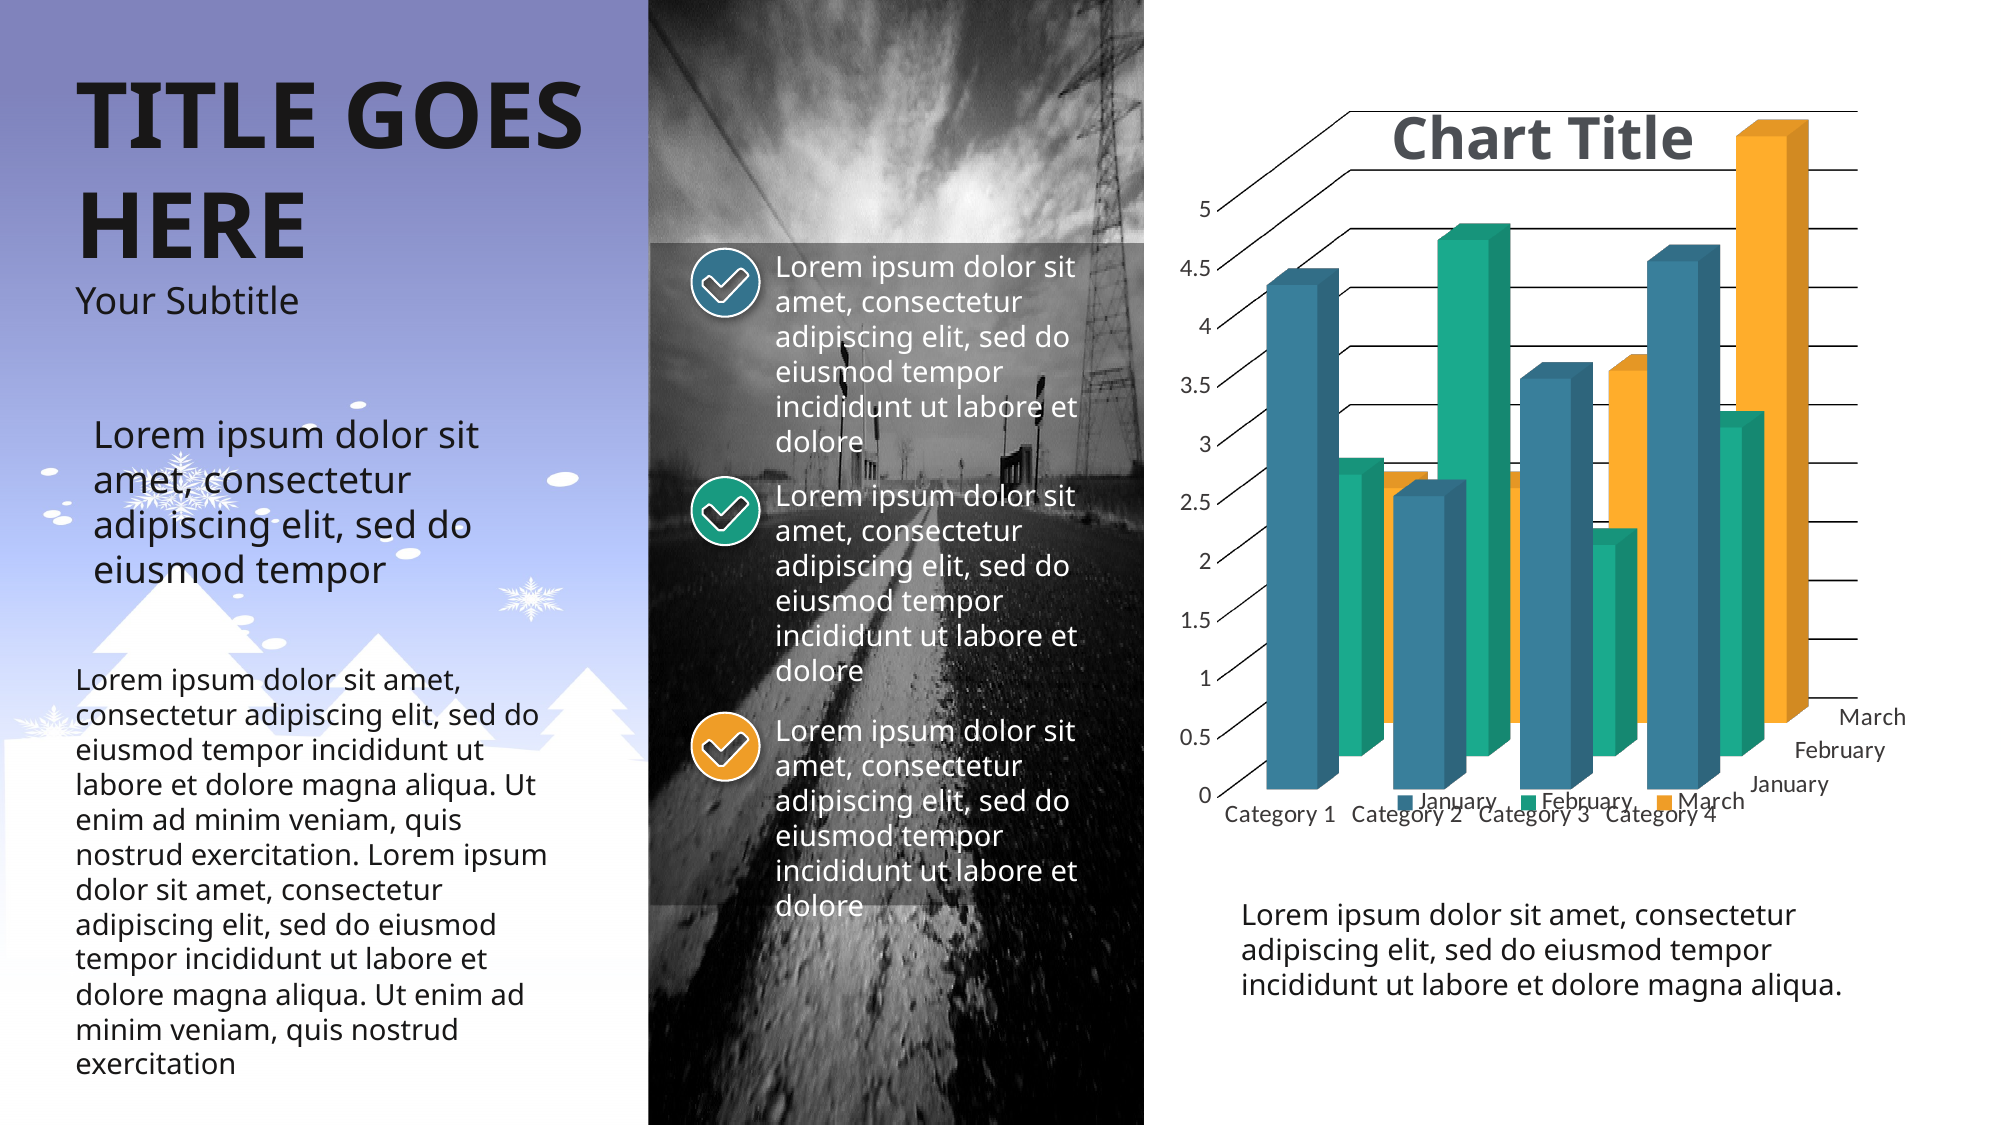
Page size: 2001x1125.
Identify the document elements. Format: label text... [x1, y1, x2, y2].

text_box [649, 242, 1143, 907]
text_box Lorem ipsum dolor sit amet, consectetur adipiscing elit, sed do eiusmod tempor incididunt ut labore et dolore magna aliqua. [1226, 906, 1909, 1009]
text_box [647, 330, 1143, 1125]
text_box [691, 712, 760, 781]
text_box Lorem ipsum dolor sit amet, consectetur adipiscing elit, sed do eiusmod tempor incididunt ut labore et dolore magna aliqua. Ut enim ad minim veniam, quis nostrud exercitation. Lorem ipsum dolor sit amet, consectetur adipiscing elit, sed do eiusmod tempor incididunt ut labore et dolore magna aliqua. Ut enim ad minim veniam, quis nostrud exercitation [60, 653, 586, 1125]
text_box Lorem ipsum dolor sit amet, consectetur adipiscing elit, sed do eiusmod tempor [78, 404, 604, 599]
text_box [691, 248, 760, 317]
text_box [1143, 0, 2000, 1125]
text_box [0, 0, 647, 1125]
text_box Lorem ipsum dolor sit amet, consectetur adipiscing elit, sed do eiusmod tempor incididunt ut labore et dolore [775, 712, 1121, 923]
text_box [691, 477, 760, 546]
text_box [647, 0, 1143, 242]
text_box Lorem ipsum dolor sit amet, consectetur adipiscing elit, sed do eiusmod tempor incididunt ut labore et dolore [775, 248, 1121, 459]
chart [1159, 10, 1975, 906]
text_box TITLE GOES HERE Your Subtitle [60, 49, 649, 330]
text_box Lorem ipsum dolor sit amet, consectetur adipiscing elit, sed do eiusmod tempor incididunt ut labore et dolore [775, 477, 1121, 687]
